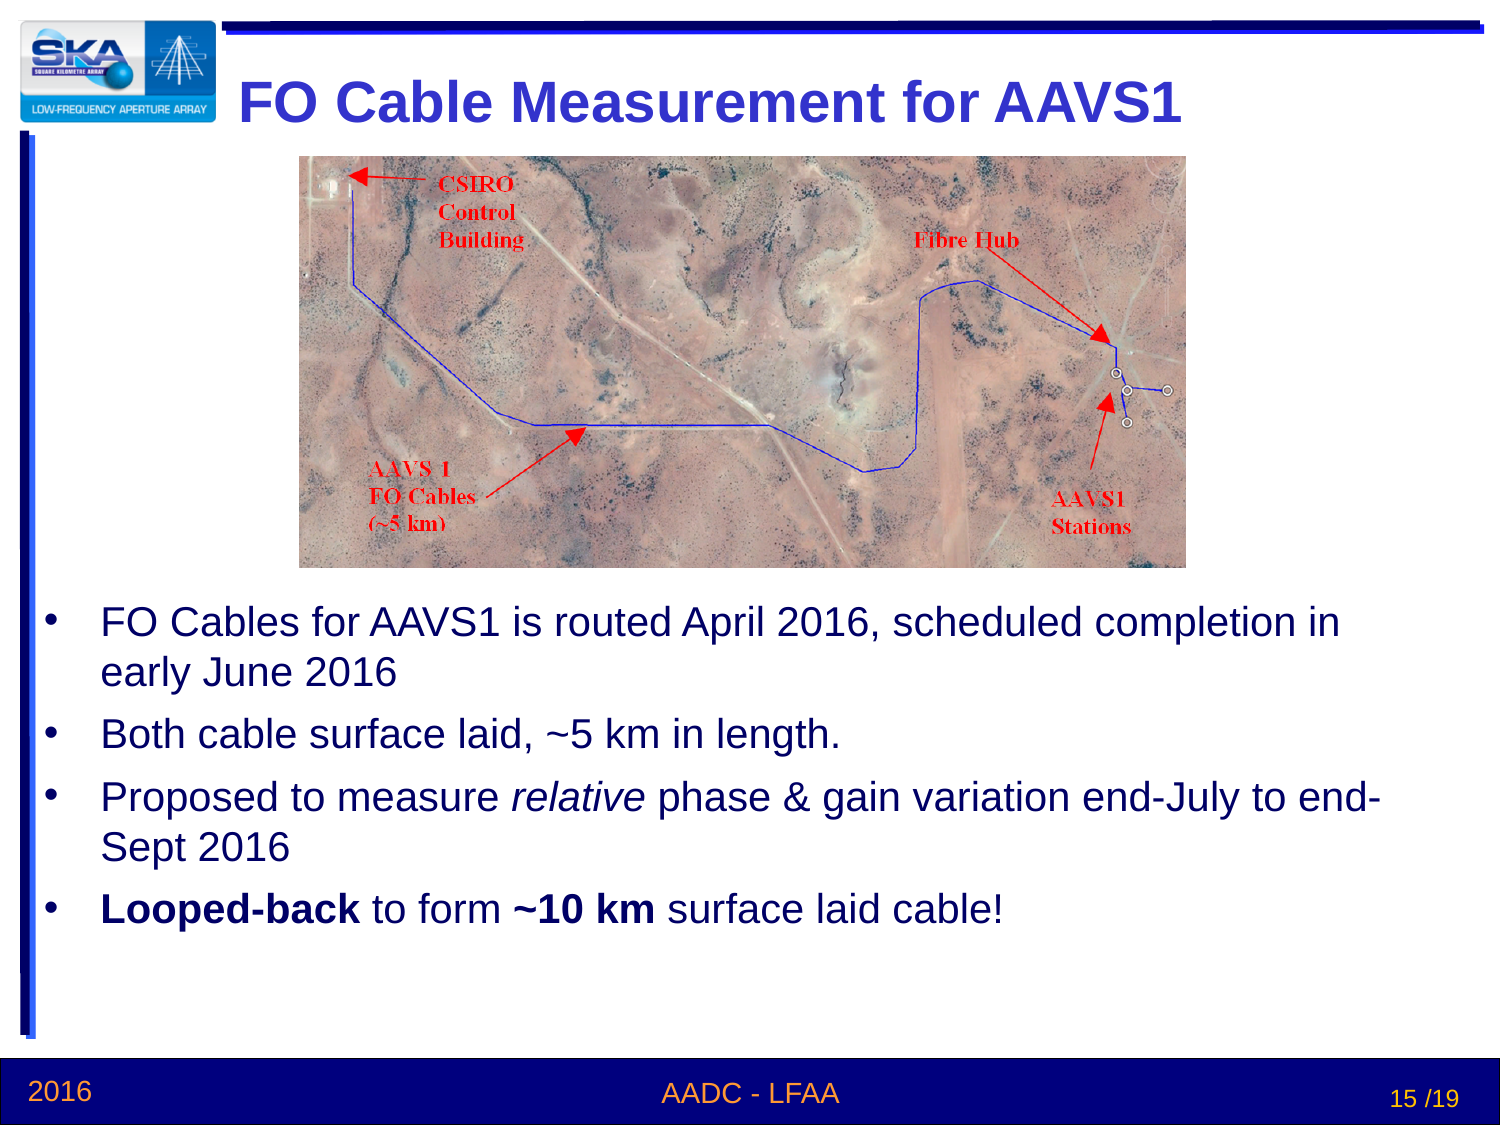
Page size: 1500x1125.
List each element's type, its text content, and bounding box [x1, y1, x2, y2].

picture [33, 106, 39, 113]
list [299, 156, 1186, 569]
title FO Cable Measurement for AAVS1 [223, 33, 1461, 166]
picture [156, 106, 169, 113]
text_box 15 /19 [1236, 1074, 1475, 1104]
picture [18, 20, 216, 123]
text_box FO Cables for AAVS1 is routed April 2016, scheduled completion in early June 2016 Both cable surface laid, ~5 km in length. Proposed to measure relative phase & gain variation end-July to end-Sept 2016 Looped-back to form ~10 km surface laid cable! [29, 587, 1458, 1065]
picture [56, 106, 84, 113]
picture [131, 106, 144, 113]
picture [87, 106, 105, 113]
picture [120, 106, 127, 113]
picture [175, 106, 200, 113]
picture [43, 106, 54, 113]
